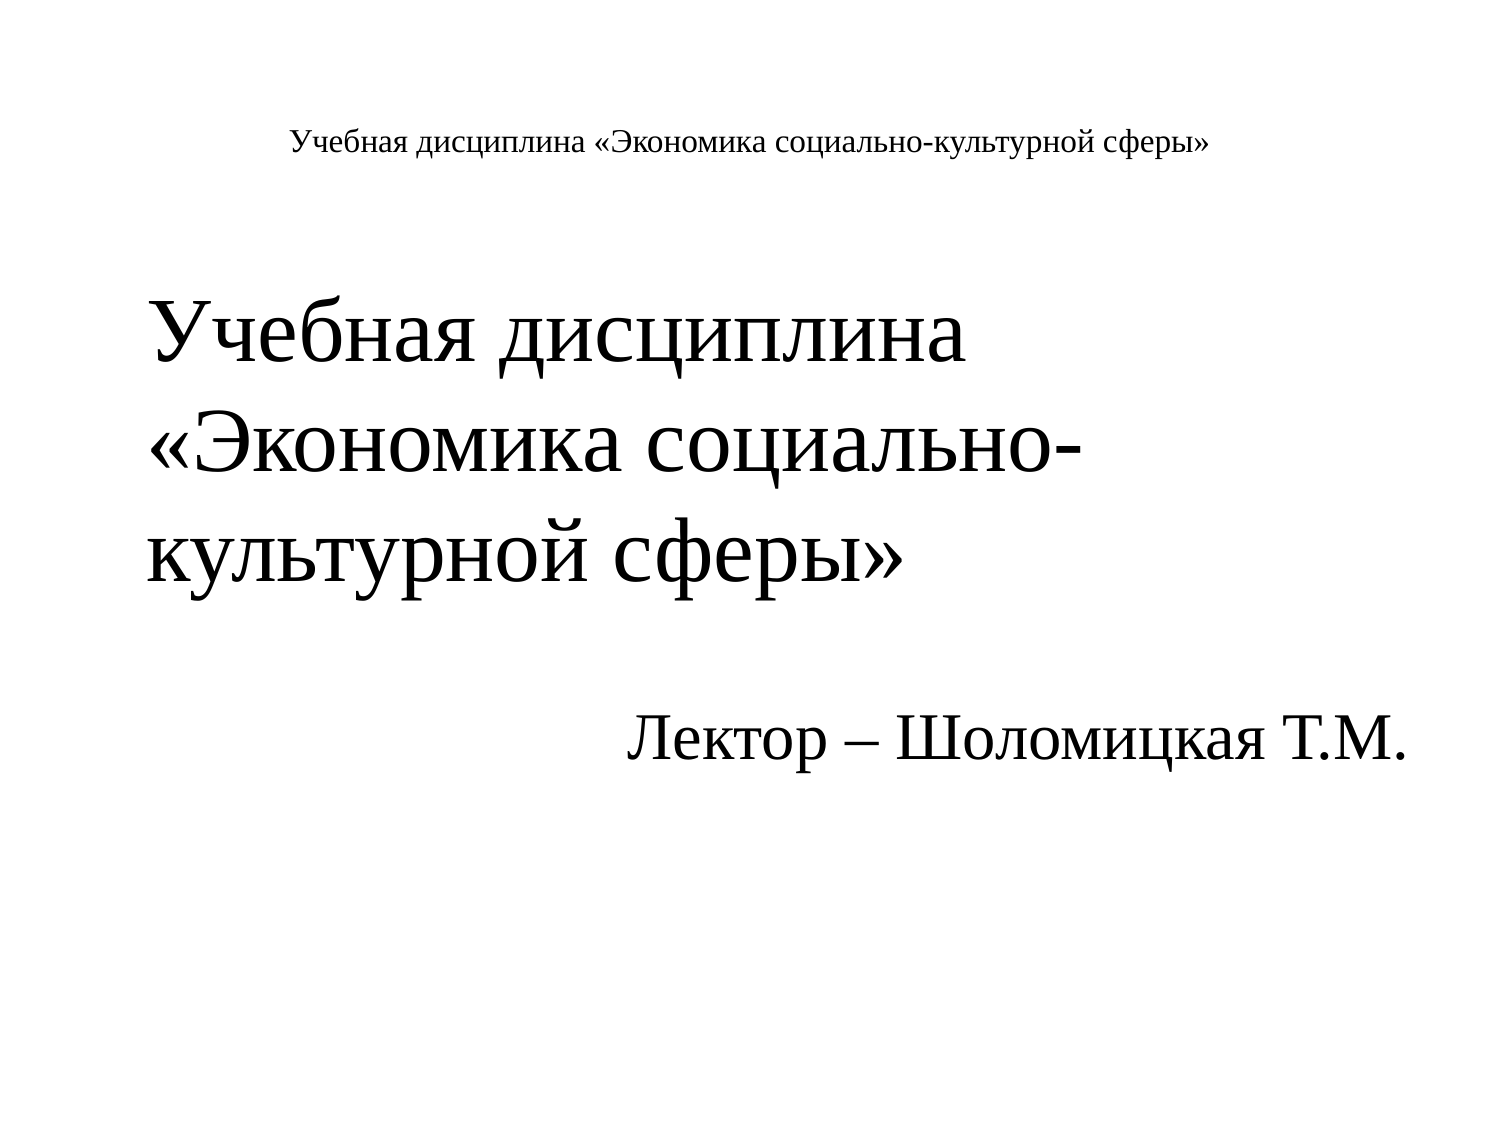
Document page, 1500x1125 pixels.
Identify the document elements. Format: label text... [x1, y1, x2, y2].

title Учебная дисциплина «Экономика социально-культурной сферы» [75, 45, 1425, 233]
list Учебная дисциплина «Экономика социально-культурной сферы» Лектор – Шоломицкая Т.М. [75, 262, 1425, 1005]
